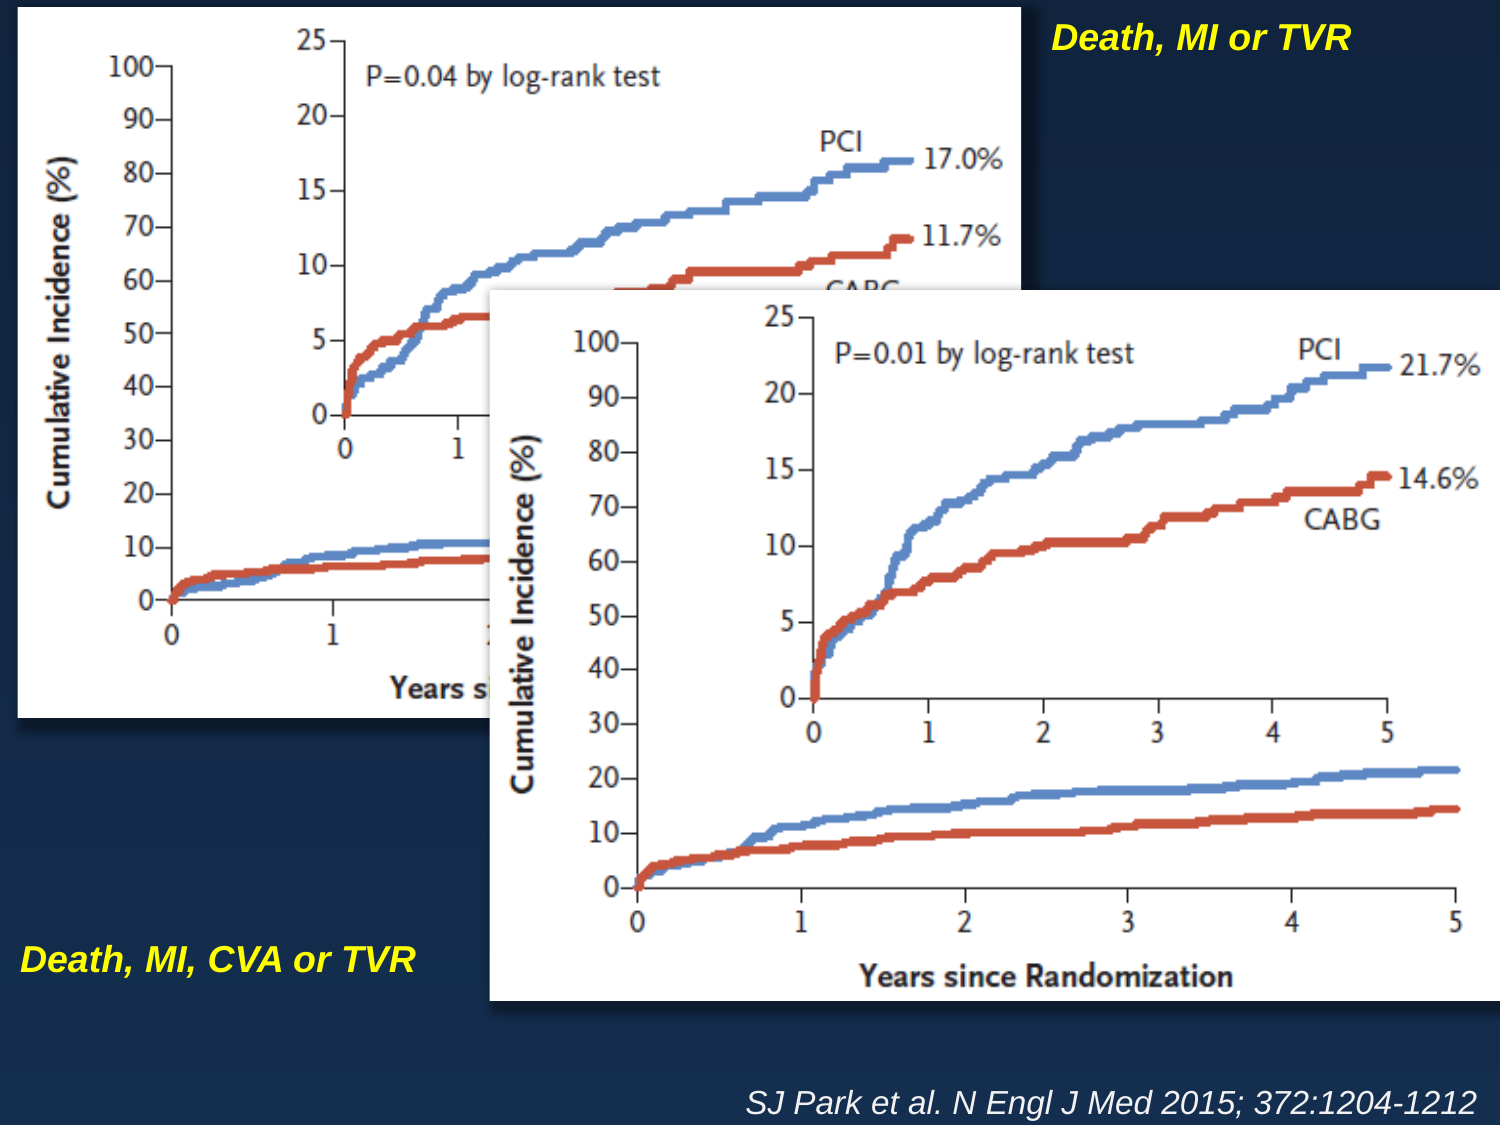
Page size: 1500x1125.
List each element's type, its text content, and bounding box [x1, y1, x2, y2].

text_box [5, 290, 1500, 1001]
text_box SJ Park et al. N Engl J Med 2015; 372:1204-1212 [730, 1073, 1494, 1125]
text_box Death, MI or TVR [1036, 5, 1400, 66]
picture [17, 7, 1022, 290]
